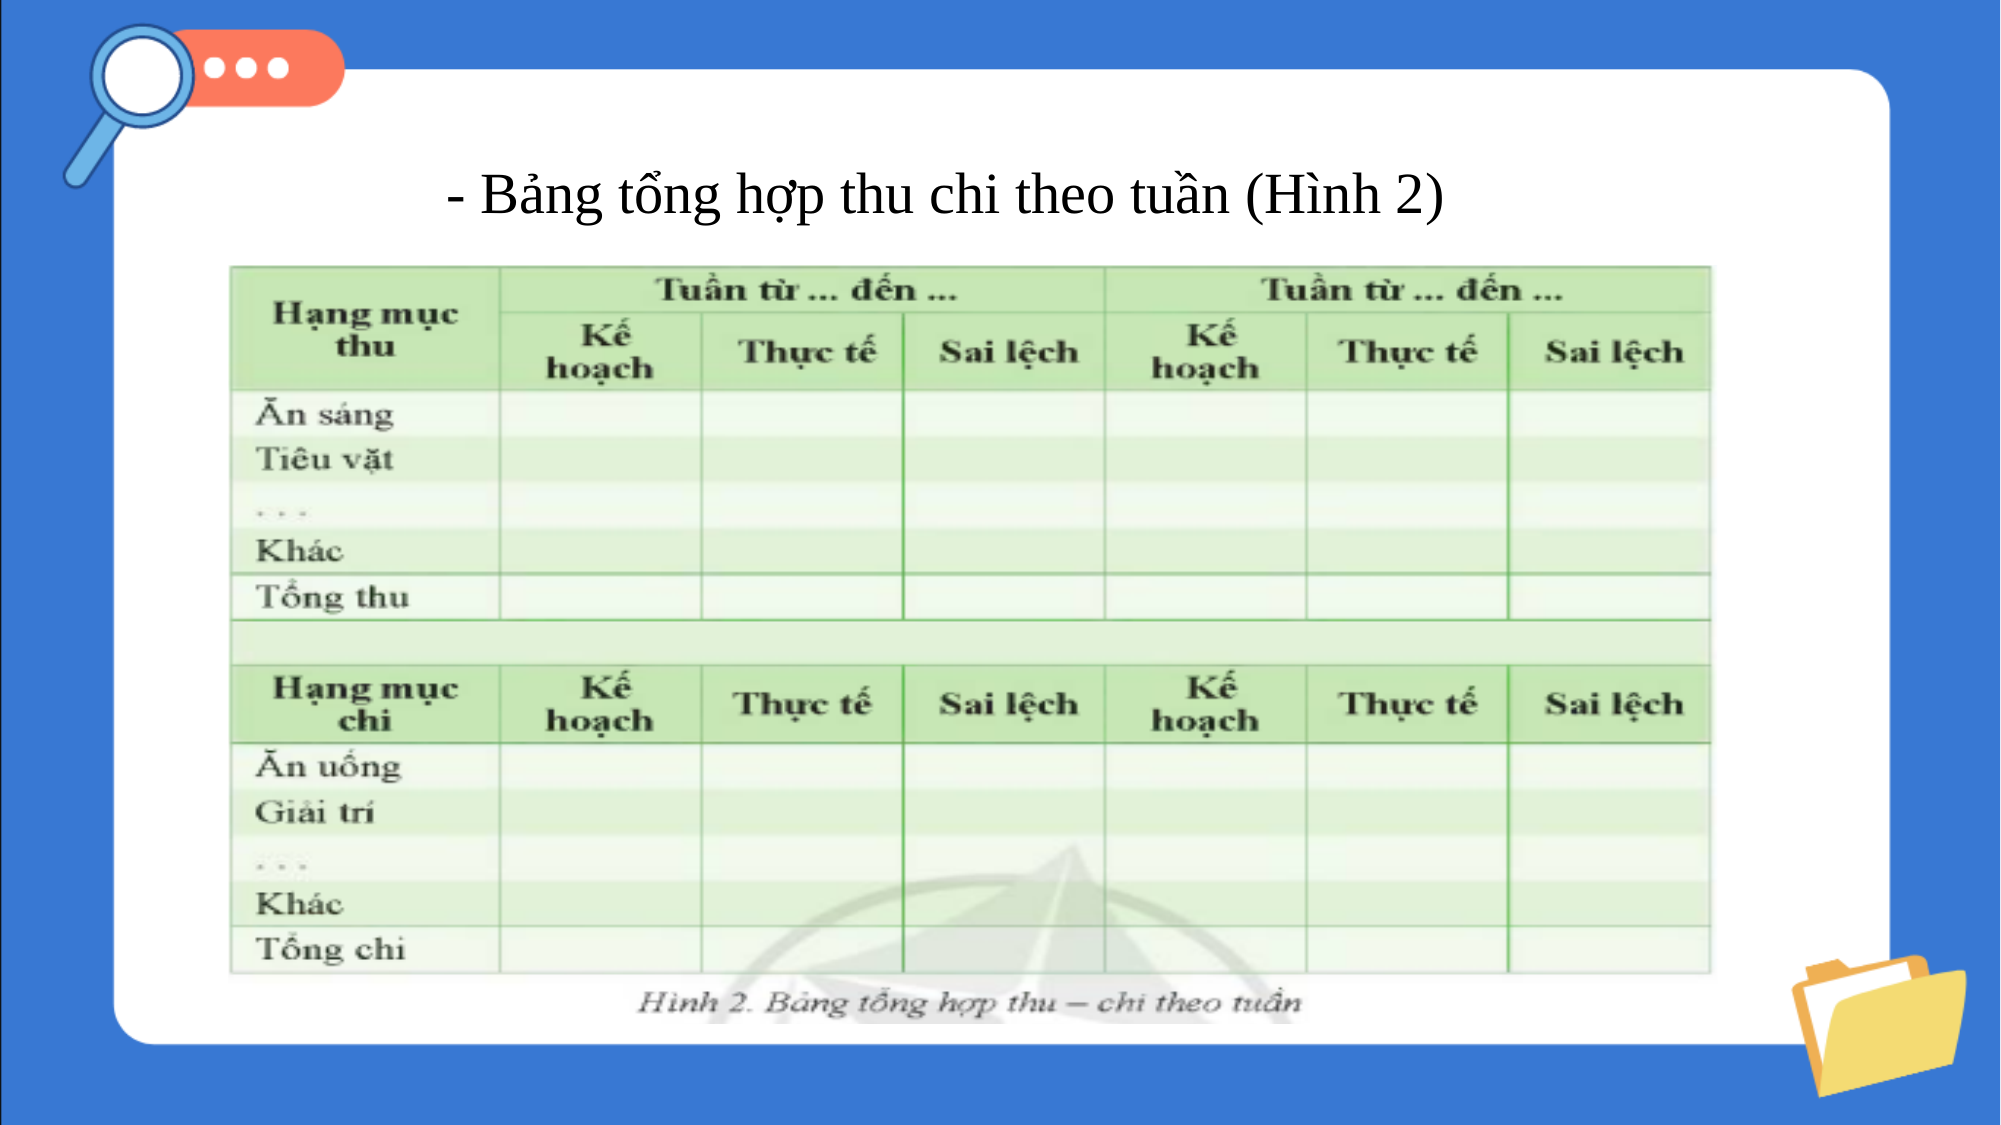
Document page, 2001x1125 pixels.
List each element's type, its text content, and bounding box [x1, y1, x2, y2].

text_box - Bảng tổng hợp thu chi theo tuần (Hình 2) [431, 137, 1460, 233]
picture [0, 0, 2001, 1125]
